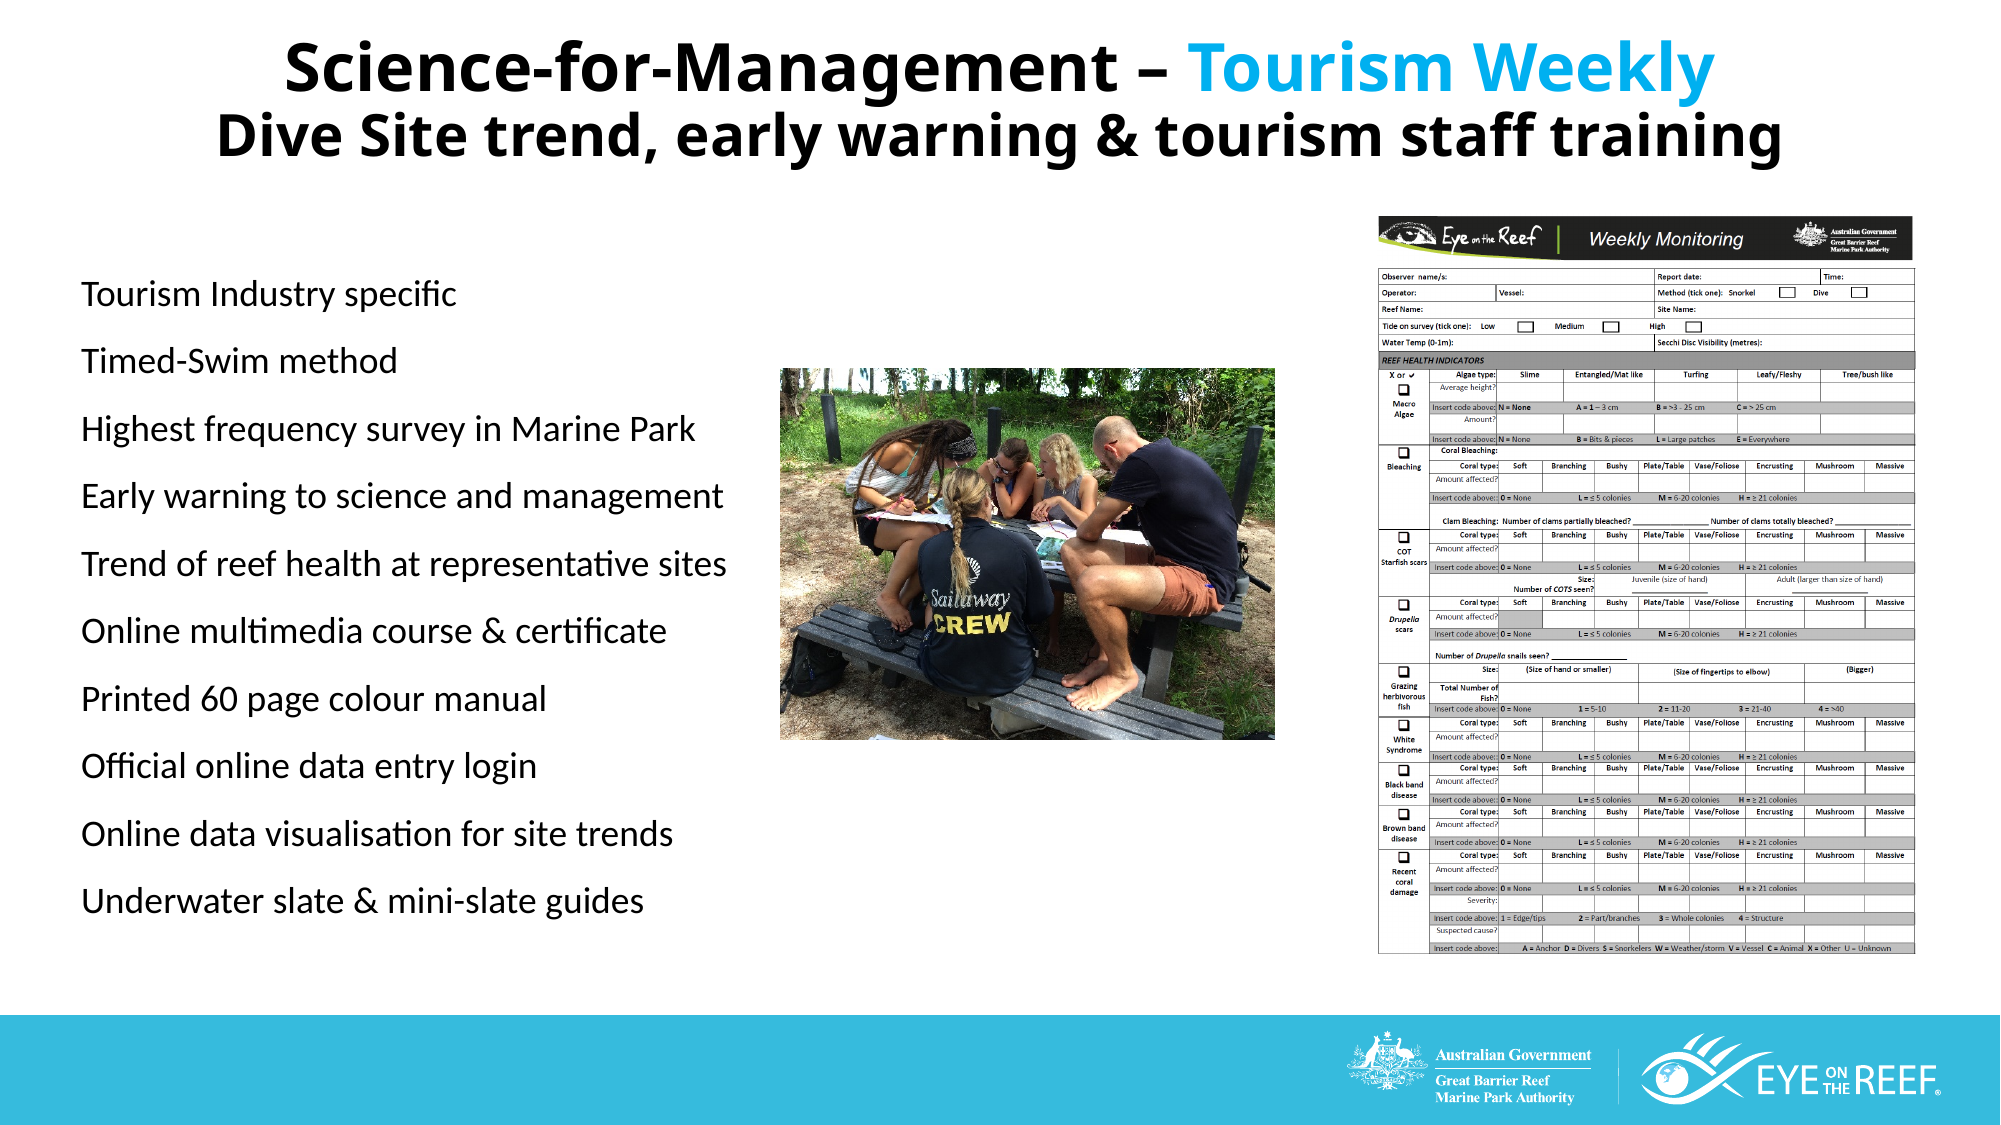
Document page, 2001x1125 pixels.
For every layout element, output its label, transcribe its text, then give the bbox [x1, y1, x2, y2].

picture [780, 368, 1275, 740]
text_box Tourism Industry specific Timed-Swim method Highest frequency survey in Marine Park Early warning to science and management Trend of reef health at representative sites Online multimedia course & certificate Printed 60 page colour manual Official online data entry login Online data visualisation for site trends Underwater slate & mini-slate guides [66, 238, 781, 929]
picture [1377, 213, 1918, 959]
text_box Science-for-Management – Tourism Weekly Dive Site trend, early warning & tourism staff training [0, 11, 2000, 177]
